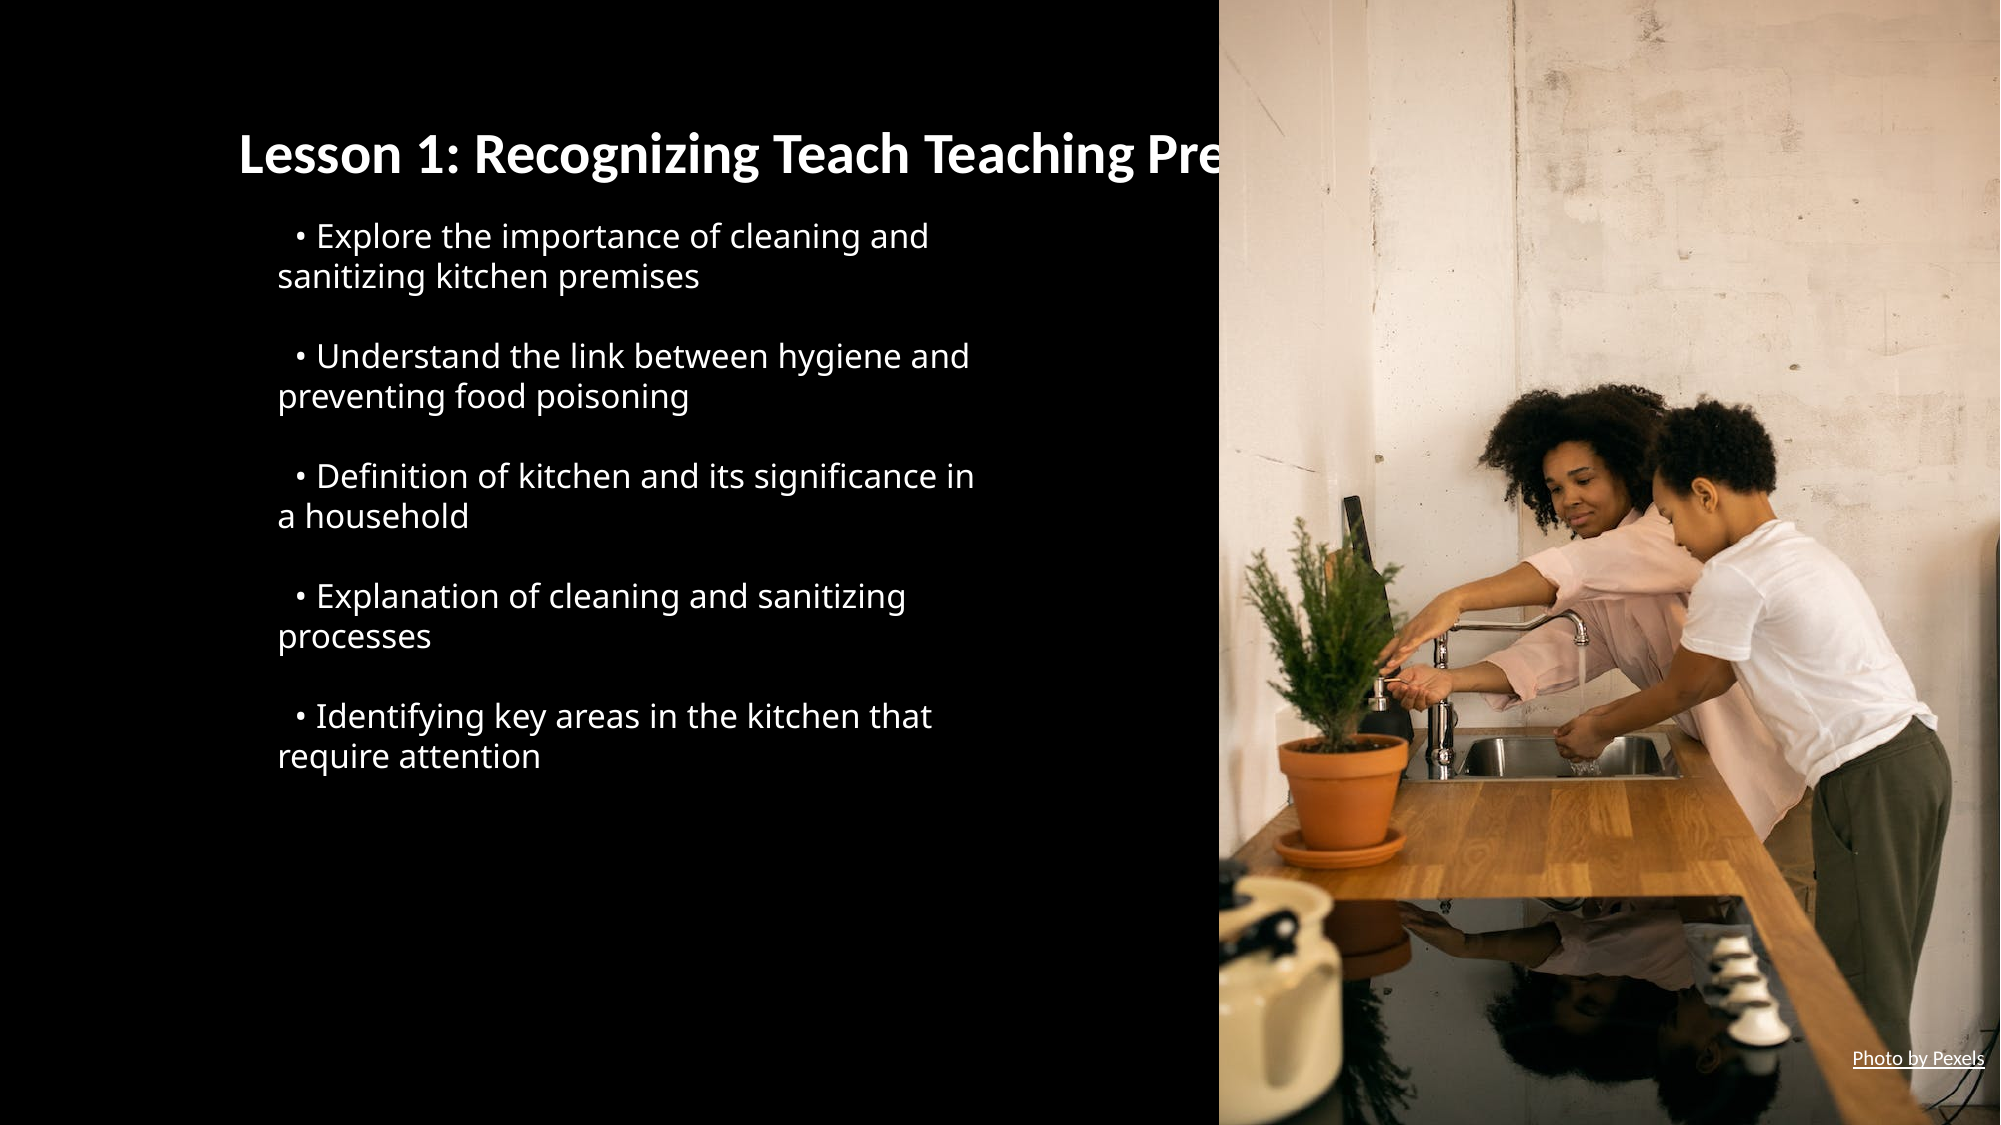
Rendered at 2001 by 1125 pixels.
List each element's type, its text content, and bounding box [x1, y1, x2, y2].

text_box Lesson 1: Recognizing Teach Teaching Premises [225, 112, 1219, 188]
picture [1219, 0, 2000, 1125]
text_box • Understand the link between hygiene and preventing food poisoning [262, 337, 1013, 413]
text_box • Explanation of cleaning and sanitizing processes [262, 577, 1013, 653]
text_box • Explore the importance of cleaning and sanitizing kitchen premises [262, 217, 1013, 293]
text_box • Definition of kitchen and its significance in a household [262, 457, 1013, 533]
text_box • Identifying key areas in the kitchen that require attention [262, 697, 1013, 773]
